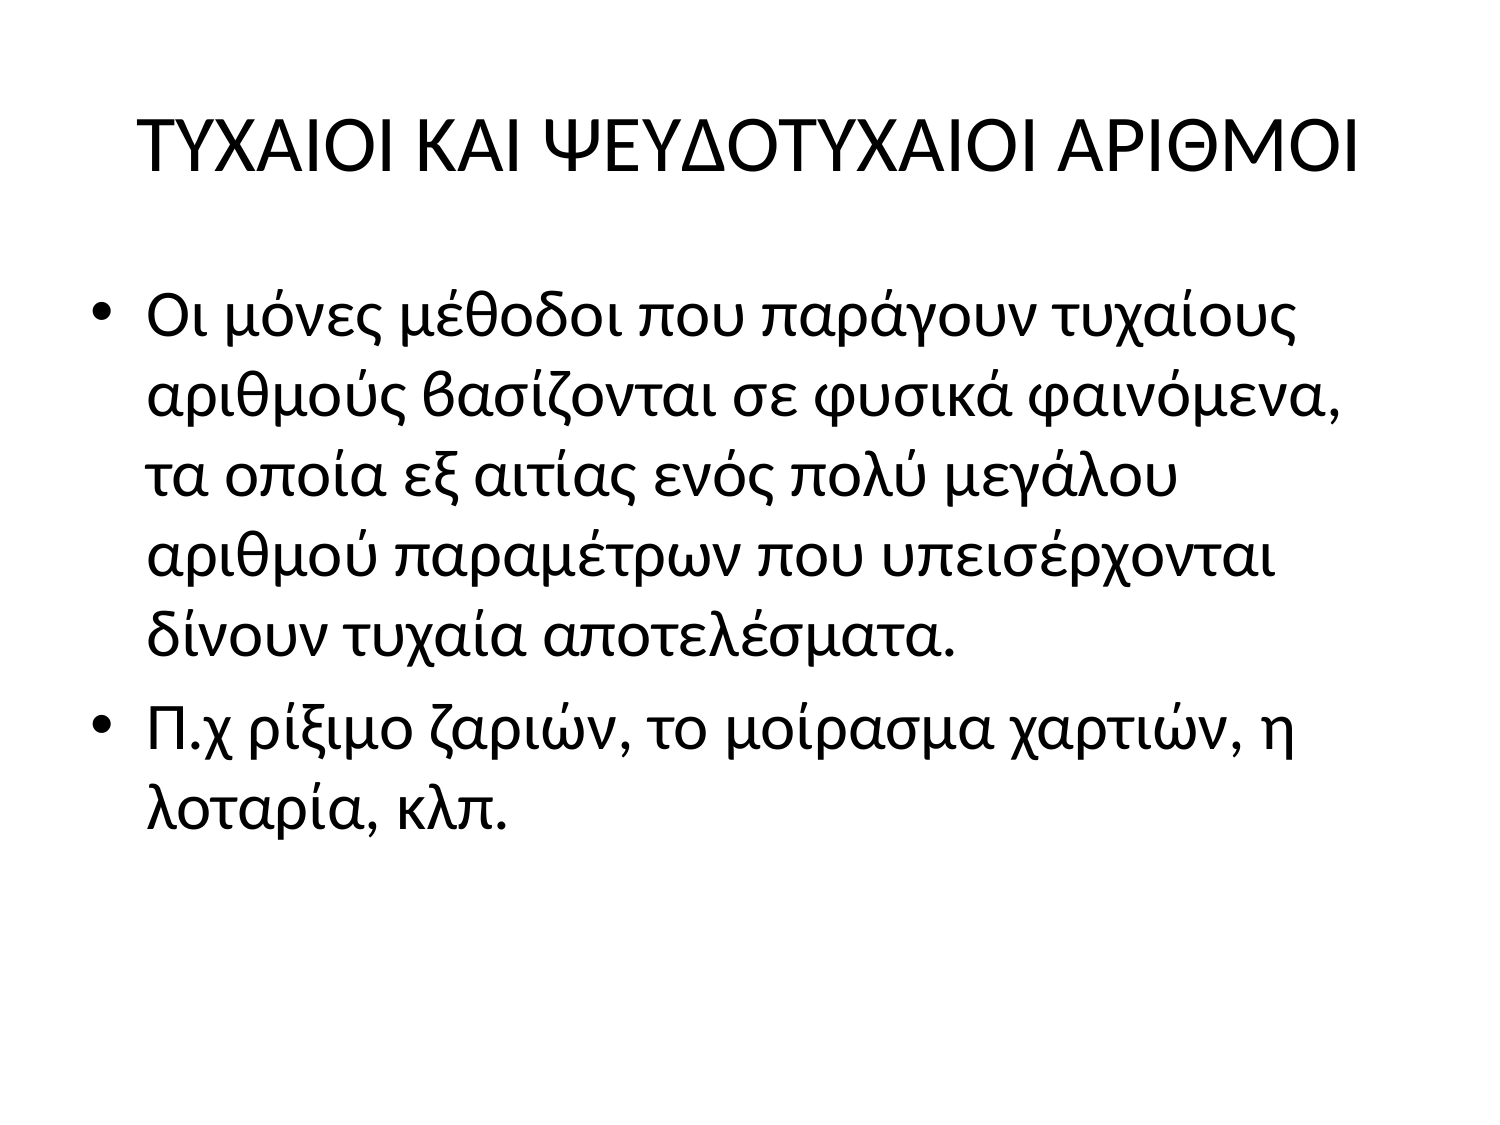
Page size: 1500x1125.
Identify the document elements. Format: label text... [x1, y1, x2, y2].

list Οι µόνες µέθοδοι που παράγουν τυχαίους αριθµούς ϐασίζονται σε φυσικά φαινόµενα, τα οποία εξ αιτίας ενός πολύ µεγάλου αριθµού παραµέτρων που υπεισέρχονται δίνουν τυχαία αποτελέσµατα. Π.χ ρίξιμο ζαριών, το µοίρασµα χαρτιών, η λοταρία, κλπ. [75, 262, 1425, 1005]
title ΤΥΧΑΙΟΙ ΚΑΙ ΨΕΥ∆ΟΤΥΧΑΙΟΙ ΑΡΙΘΜΟΙ [75, 45, 1425, 233]
